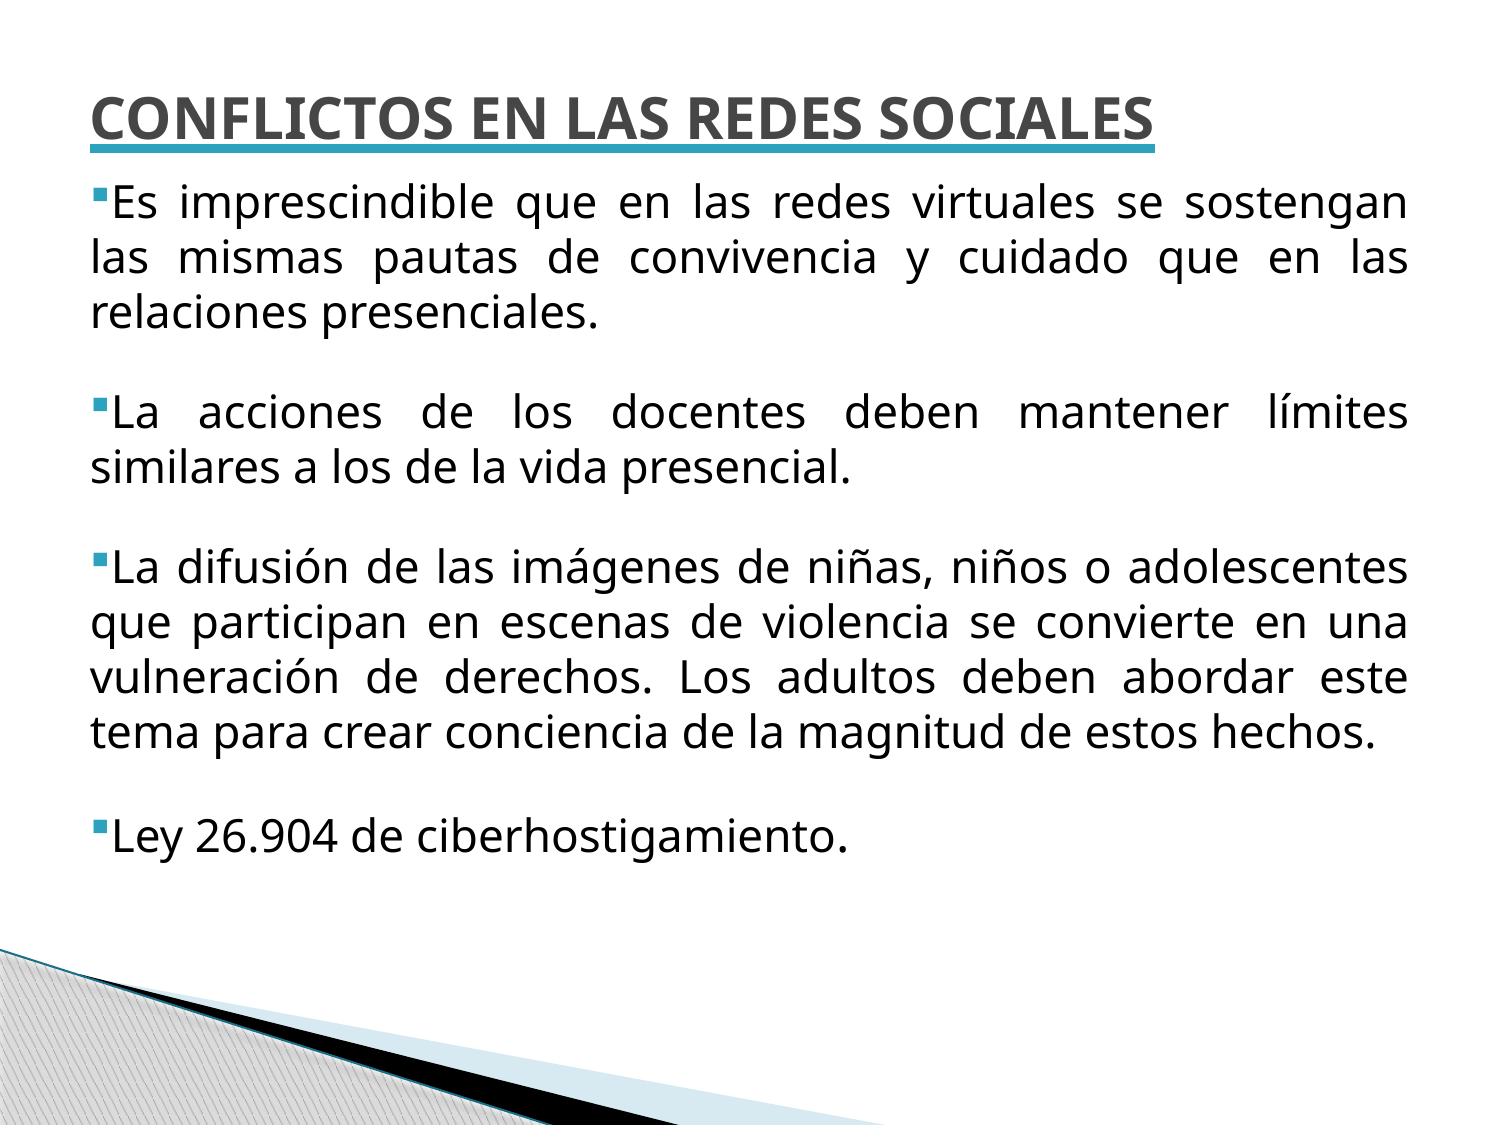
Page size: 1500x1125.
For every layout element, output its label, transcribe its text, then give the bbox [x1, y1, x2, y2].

text_box Es imprescindible que en las redes virtuales se sostengan las mismas pautas de convivencia y cuidado que en las relaciones presenciales. La acciones de los docentes deben mantener límites similares a los de la vida presencial. La difusión de las imágenes de niñas, niños o adolescentes que participan en escenas de violencia se convierte en una vulneración de derechos. Los adultos deben abordar este tema para crear conciencia de la magnitud de estos hechos. Ley 26.904 de ciberhostigamiento. [74, 233, 1425, 986]
text_box CONFLICTOS EN LAS REDES SOCIALES [74, 45, 1425, 233]
